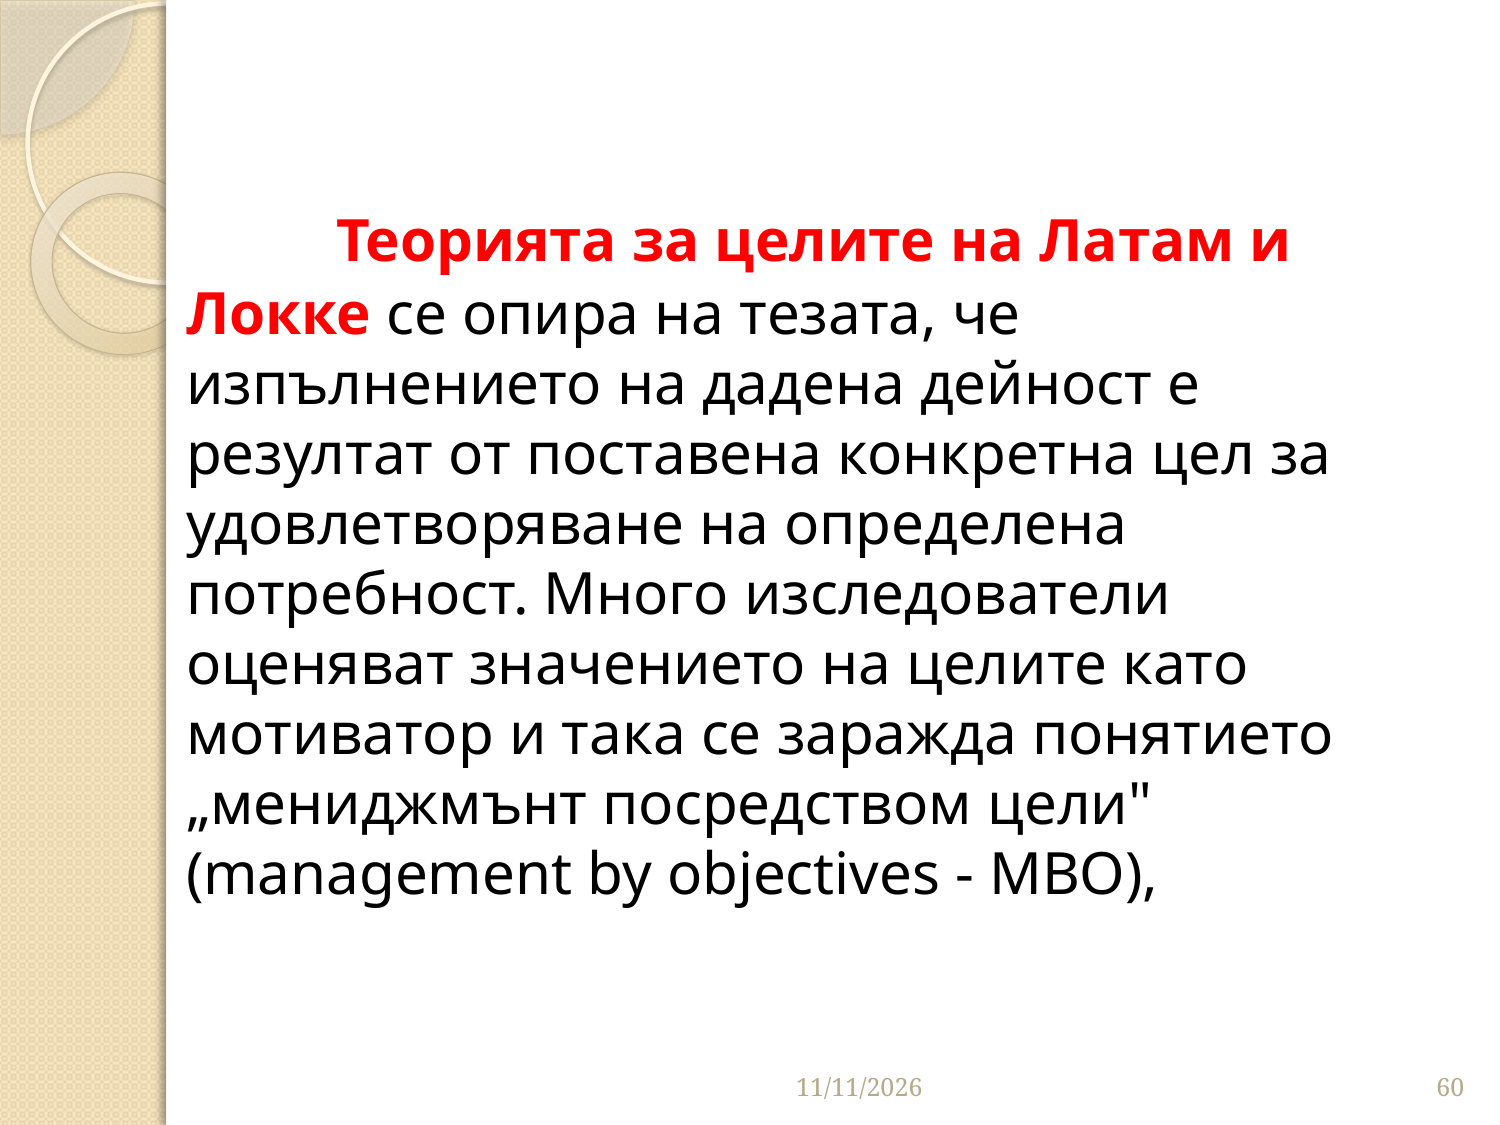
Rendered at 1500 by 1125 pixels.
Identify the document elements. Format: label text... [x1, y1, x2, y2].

title Теорията за целите на Латам и Локке се опира на тезата, че изпълнението на дадена дейност е резултат от поставена конкретна цел за удовлетворяване на определена потребност. Много изследователи оценяват значението на цели­те като мотиватор и така се заражда понятието „мениджмънт посредством цели" (management by objectives - MBO), [171, 45, 1466, 1047]
slide_number 60 [1413, 1034, 1488, 1113]
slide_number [587, 1034, 938, 1113]
